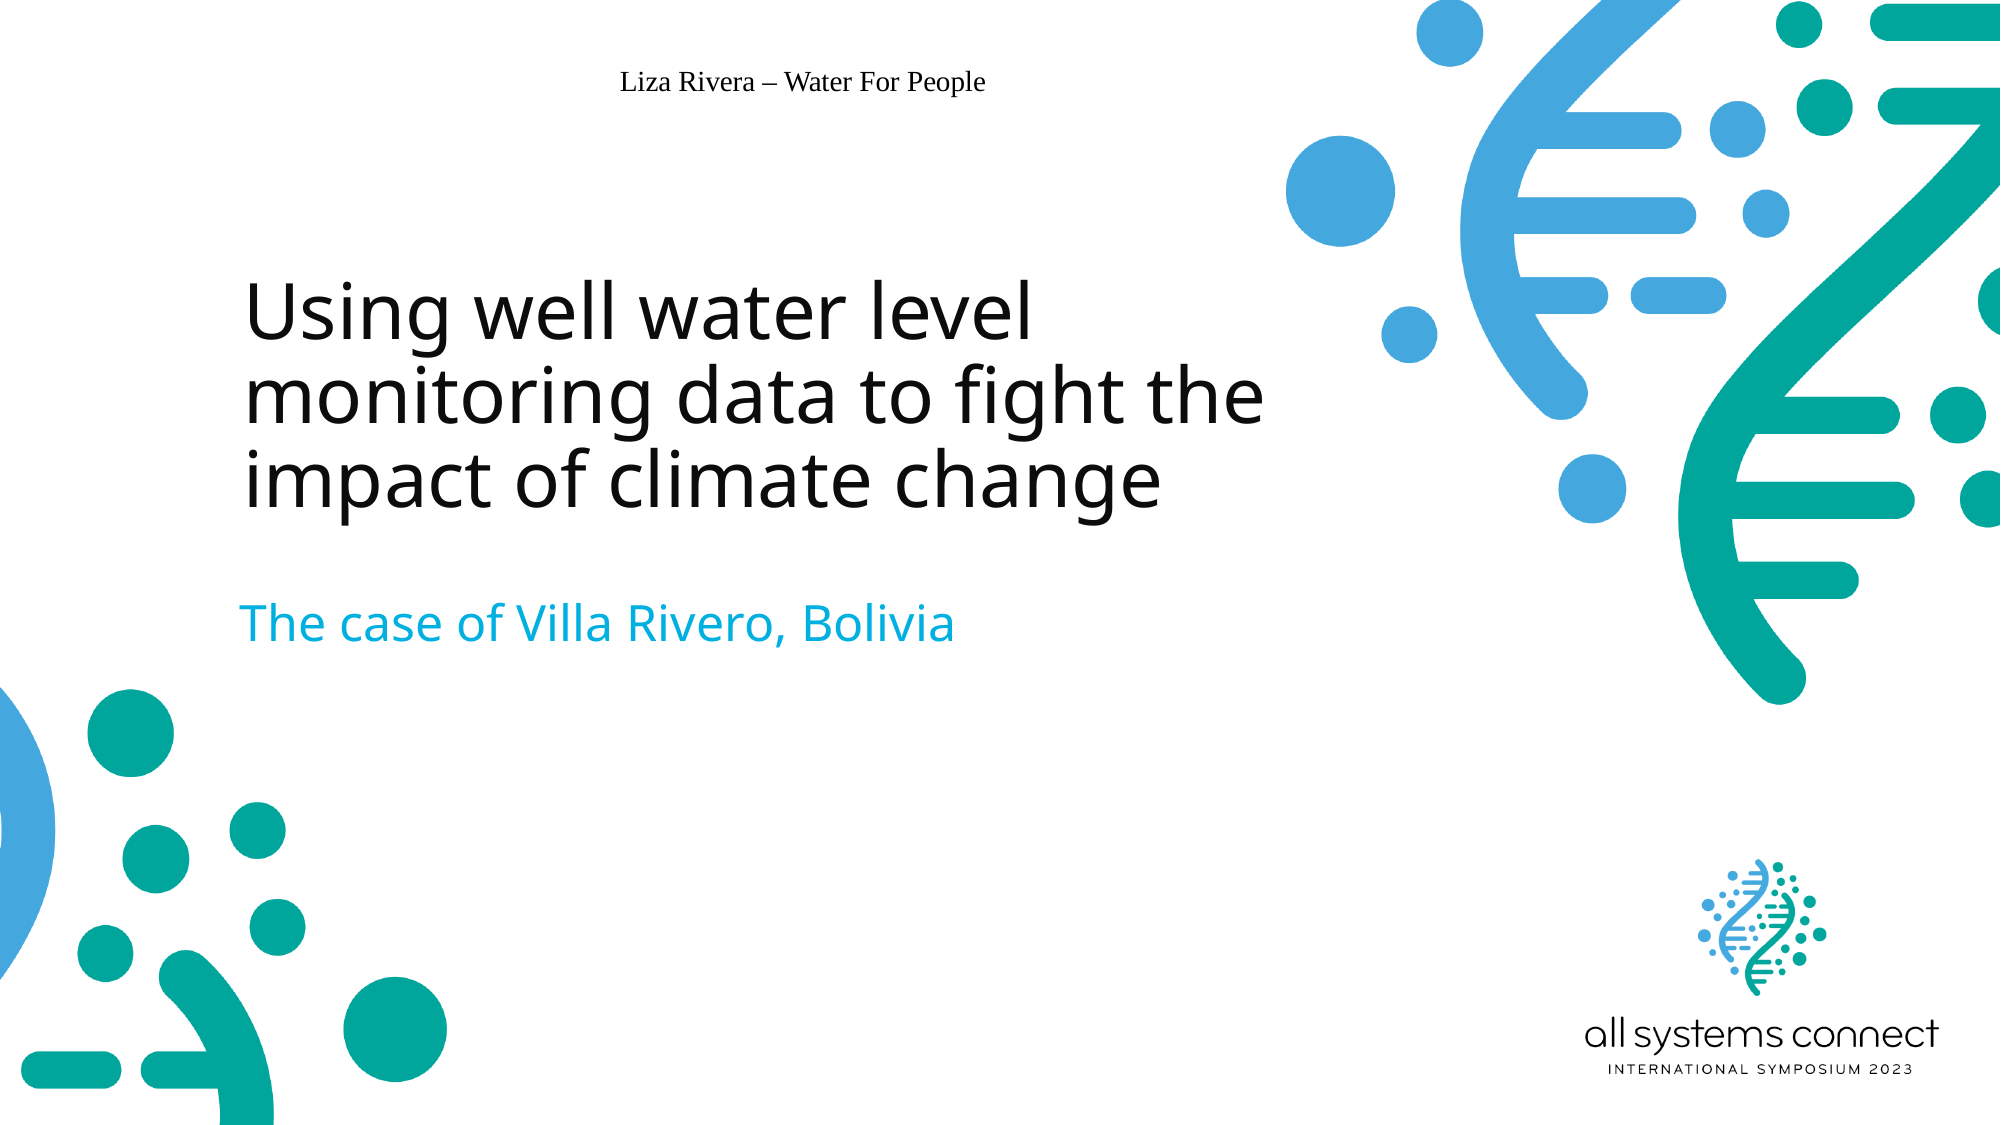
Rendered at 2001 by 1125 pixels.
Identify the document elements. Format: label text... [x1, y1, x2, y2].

title Using well water level monitoring data to fight the impact of climate change [228, 260, 1369, 533]
footer Liza Rivera – Water For People [230, 54, 1375, 115]
picture [0, 0, 2000, 1125]
subtitle The case of Villa Rivero, Bolivia [224, 590, 1379, 776]
